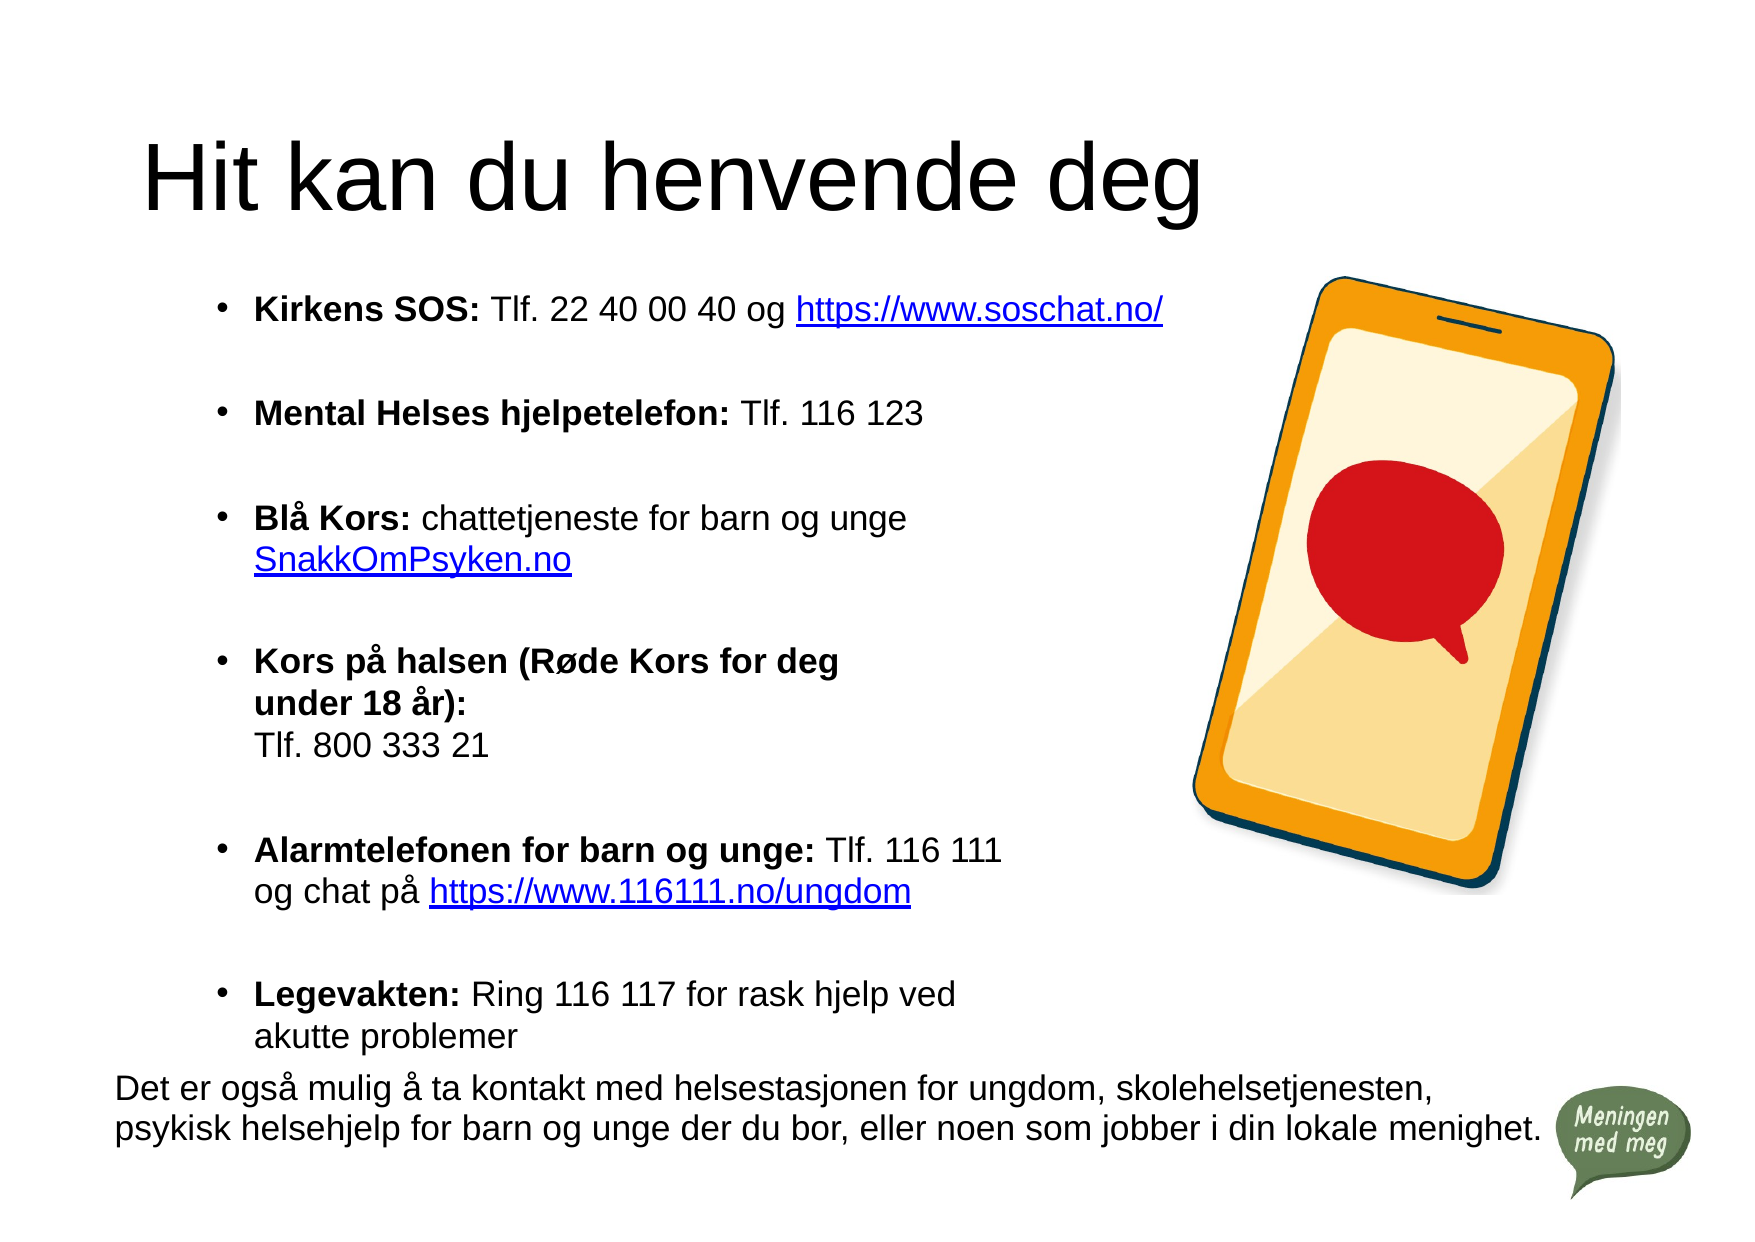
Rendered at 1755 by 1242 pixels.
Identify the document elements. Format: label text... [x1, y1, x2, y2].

title Hit kan du henvende deg [139, 112, 1492, 283]
picture [1190, 276, 1622, 895]
list Kirkens SOS: Tlf. 22 40 00 40 og https://www.soschat.no/ Mental Helses hjelpetelefon: Tlf. 116 123 Blå Kors: chattetjeneste for barn og unge SnakkOmPsyken.no Kors på halsen (Røde Kors for deg under 18 år): Tlf. 800 333 21 Alarmtelefonen for barn og unge: Tlf. 116 111 og chat på https://www.116111.no/ungdom Legevakten: Ring 116 117 for rask hjelp ved akutte problemer Det er også mulig å ta kontakt med helsestasjonen for ungdom, skolehelsetjenesten, psykisk helsehjelp for barn og unge der du bor, eller noen som jobber i din lokale menighet. [112, 283, 1547, 1148]
picture [1554, 1085, 1691, 1200]
